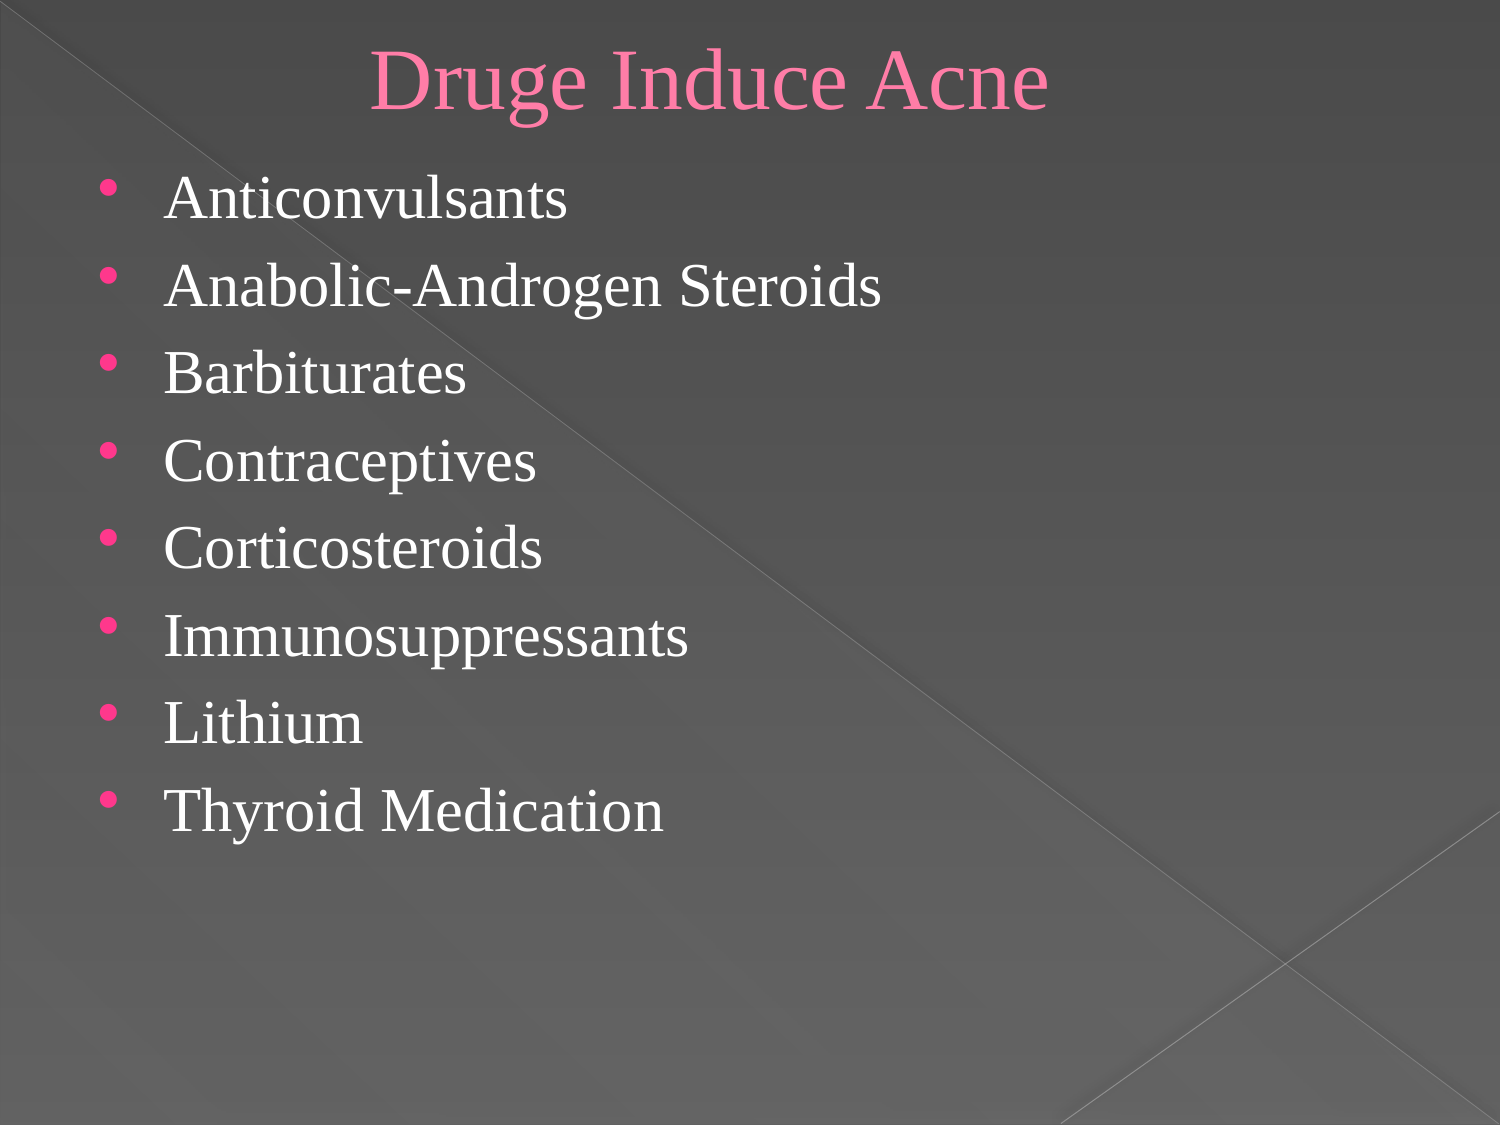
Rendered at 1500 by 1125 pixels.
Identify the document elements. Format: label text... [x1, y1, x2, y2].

list Anticonvulsants Anabolic-Androgen Steroids Barbiturates Contraceptives Corticosteroids Immunosuppressants Lithium Thyroid Medication [75, 149, 1425, 976]
text_box Druge Induce Acne [88, 0, 1412, 149]
